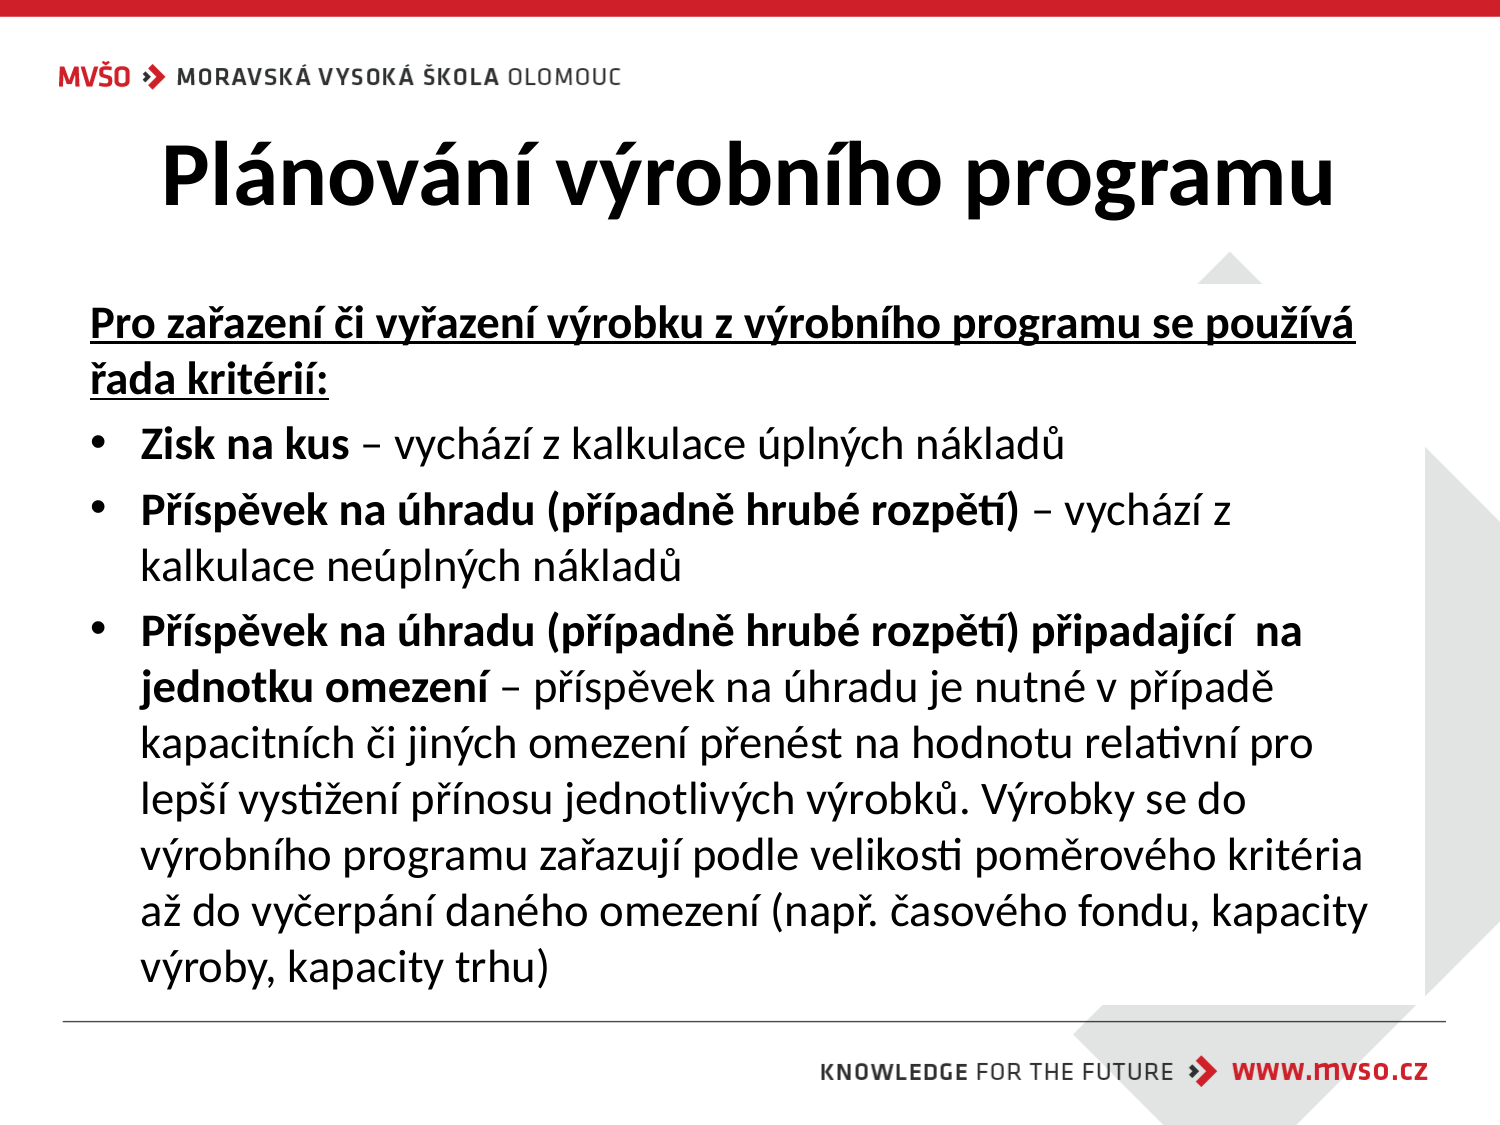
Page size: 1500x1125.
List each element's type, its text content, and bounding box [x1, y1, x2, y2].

picture [0, 0, 1500, 1125]
title Plánování výrobního programu [75, 75, 1425, 263]
list Pro zařazení či vyřazení výrobku z výrobního programu se používá řada kritérií: Zisk na kus – vychází z kalkulace úplných nákladů Příspěvek na úhradu (případně hrubé rozpětí) – vychází z kalkulace neúplných nákladů Příspěvek na úhradu (případně hrubé rozpětí) připadající na jednotku omezení – příspěvek na úhradu je nutné v případě kapacitních či jiných omezení přenést na hodnotu relativní pro lepší vystižení přínosu jednotlivých výrobků. Výrobky se do výrobního programu zařazují podle velikosti poměrového kritéria až do vyčerpání daného omezení (např. časového fondu, kapacity výroby, kapacity trhu) [75, 284, 1425, 1005]
